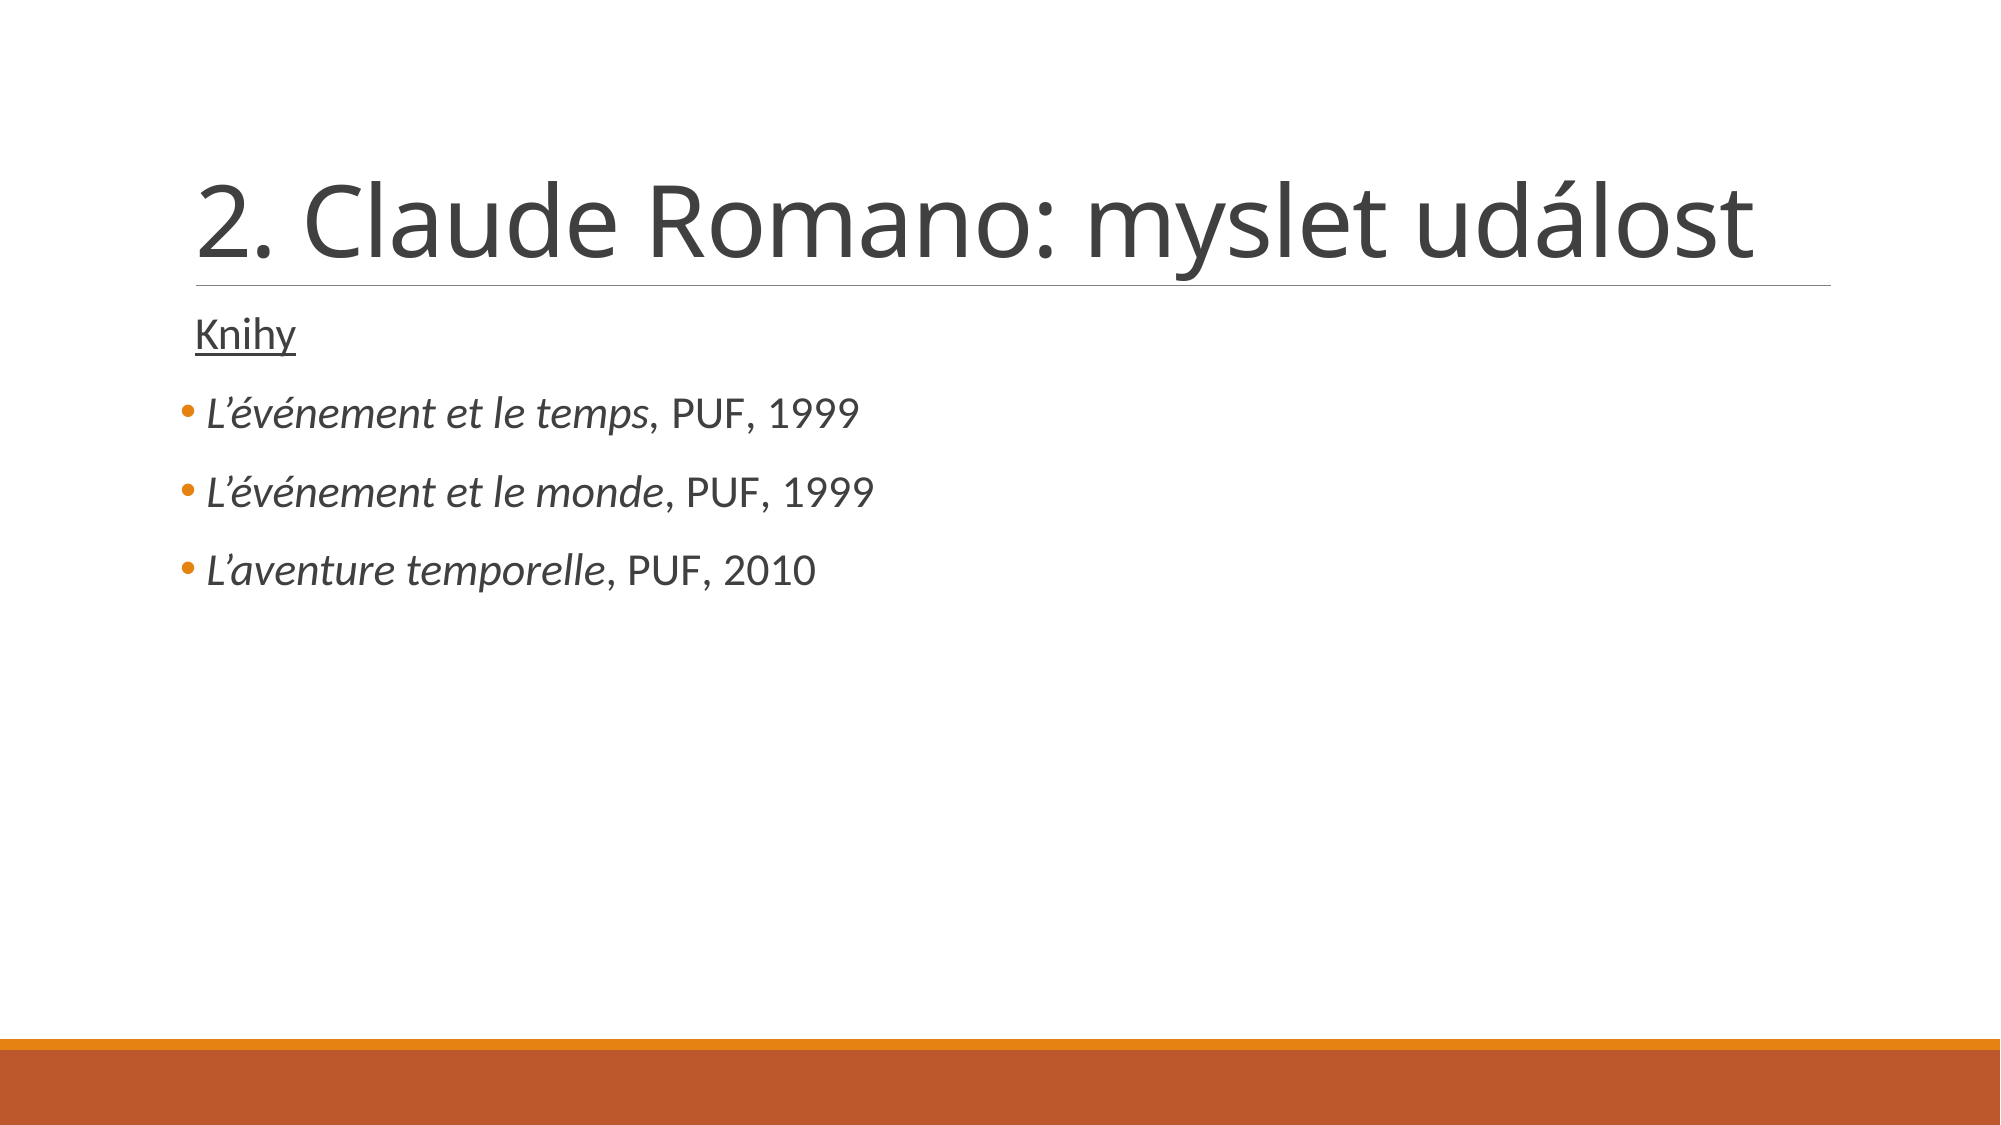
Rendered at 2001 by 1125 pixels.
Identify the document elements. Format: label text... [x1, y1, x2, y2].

title 2. Claude Romano: myslet událost [180, 47, 1830, 285]
list Knihy L’événement et le temps, PUF, 1999 L’événement et le monde, PUF, 1999 L’aventure temporelle, PUF, 2010 [180, 302, 1830, 963]
